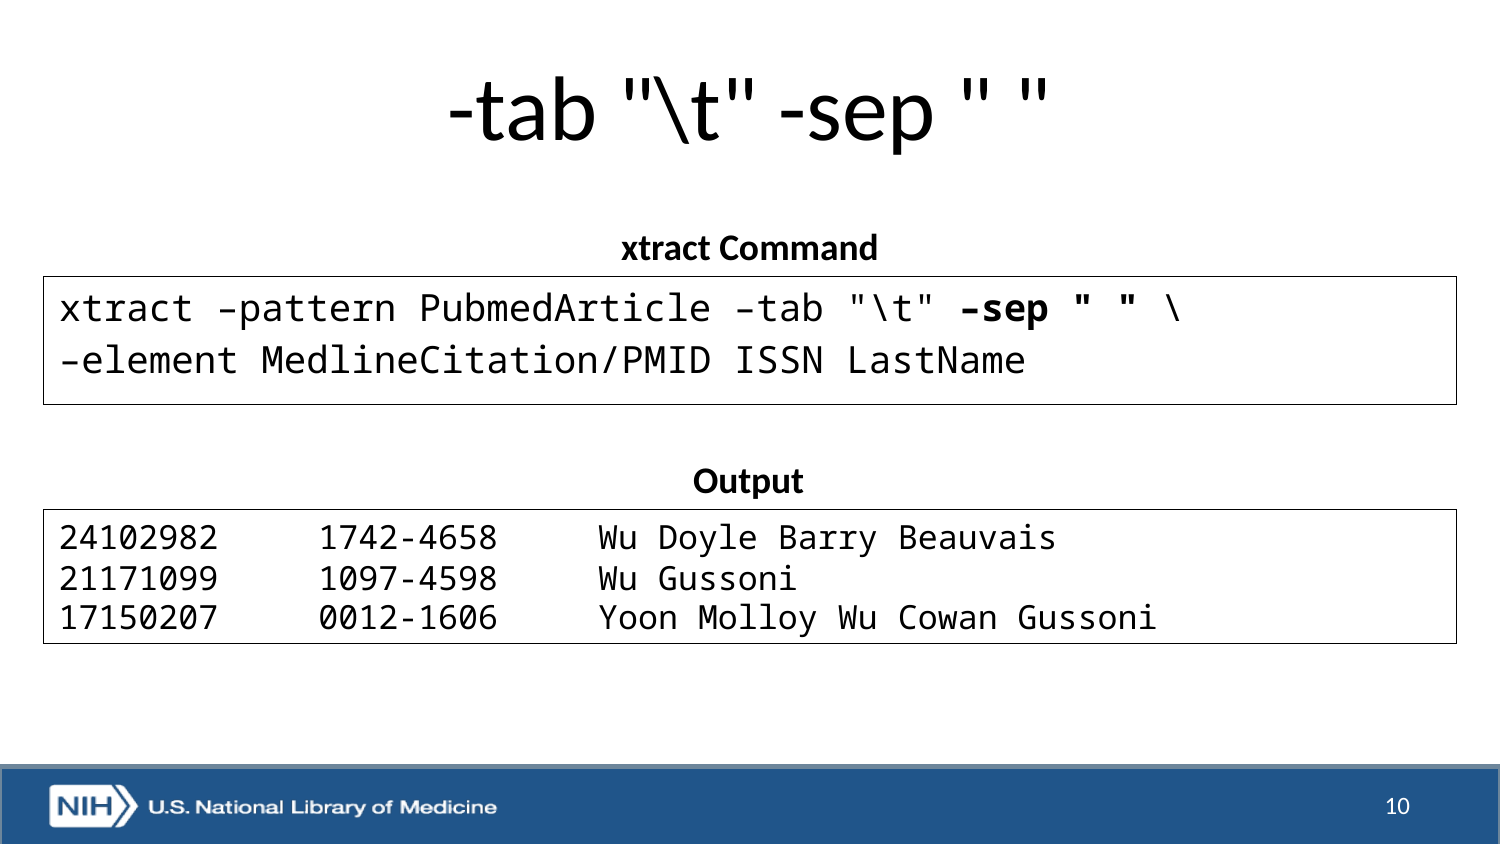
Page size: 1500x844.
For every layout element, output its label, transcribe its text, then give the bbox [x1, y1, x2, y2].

text_box xtract Command [593, 215, 907, 276]
title -tab "\t" -sep " " [75, 33, 1425, 175]
text_box xtract –pattern PubmedArticle –tab "\t" –sep " " \ –element MedlineCitation/PMID ISSN LastName [43, 276, 1457, 405]
text_box Output [591, 448, 906, 509]
slide_number 10 [1074, 782, 1425, 827]
text_box 24102982 1742-4658 Wu Doyle Barry Beauvais 21171099 1097-4598 Wu Gussoni 17150207 0012-1606 Yoon Molloy Wu Cowan Gussoni [43, 509, 1457, 644]
picture [12, 766, 504, 844]
